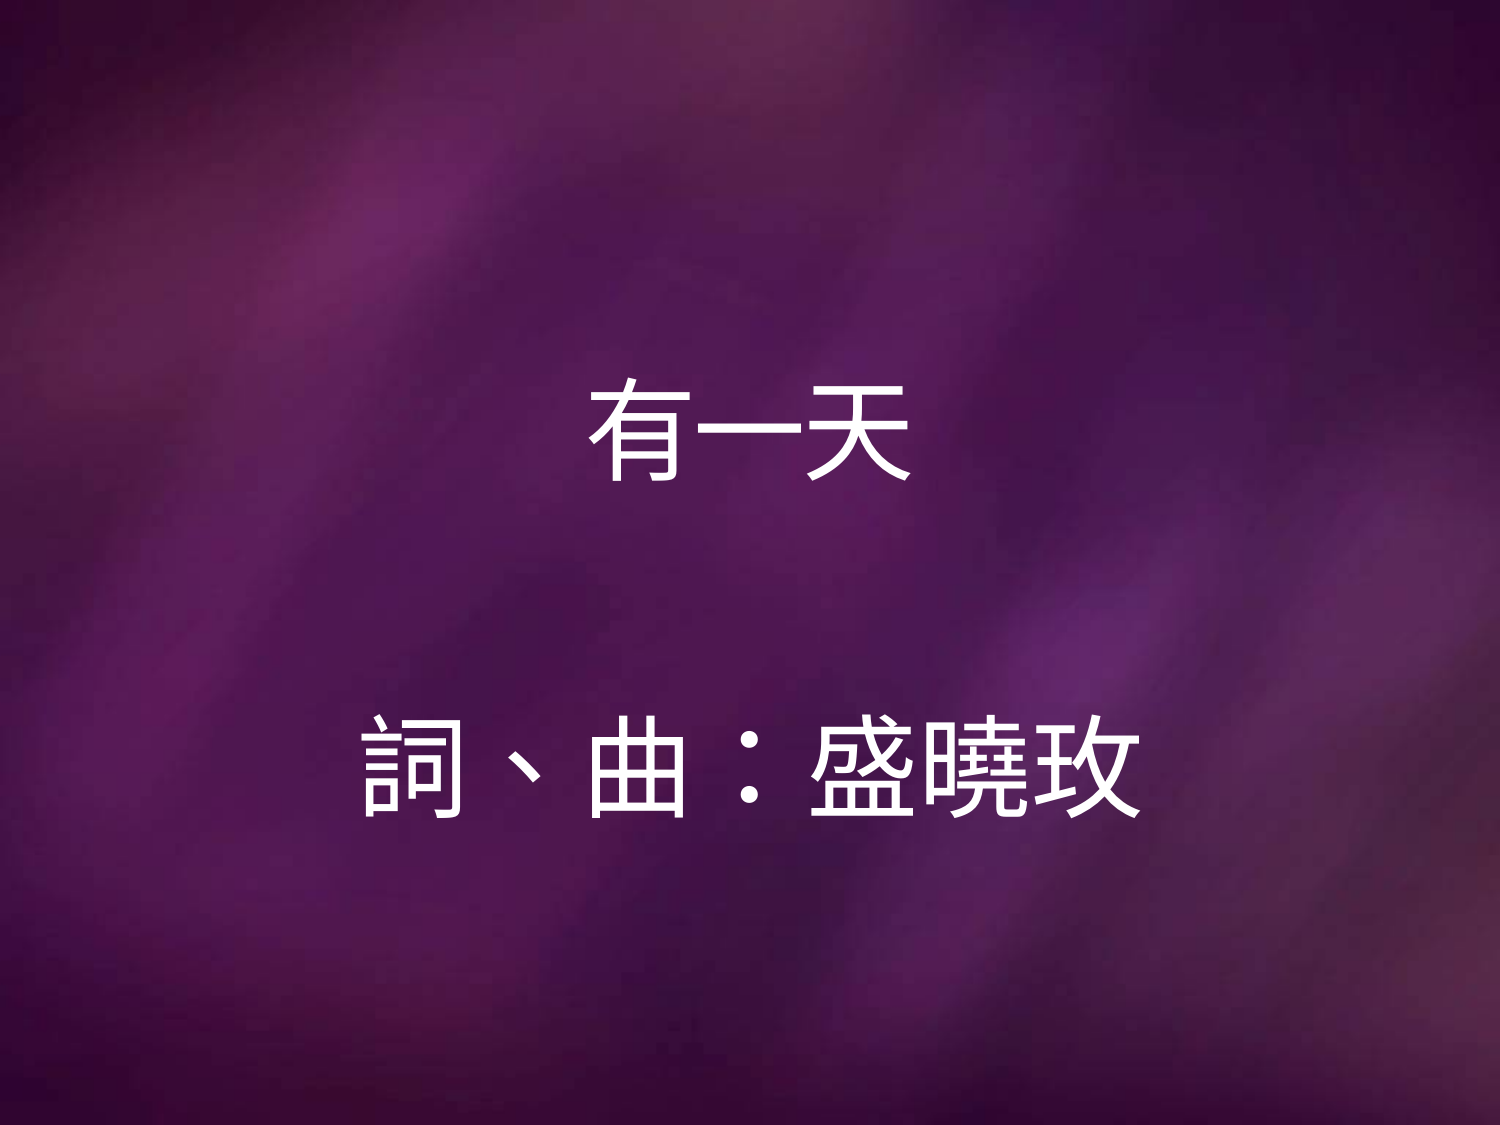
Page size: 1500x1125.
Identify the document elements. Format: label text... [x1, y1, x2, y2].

subtitle 詞、曲：盛曉玫 [119, 712, 1380, 825]
picture [0, 0, 1500, 1125]
title 有一天 [119, 375, 1380, 563]
